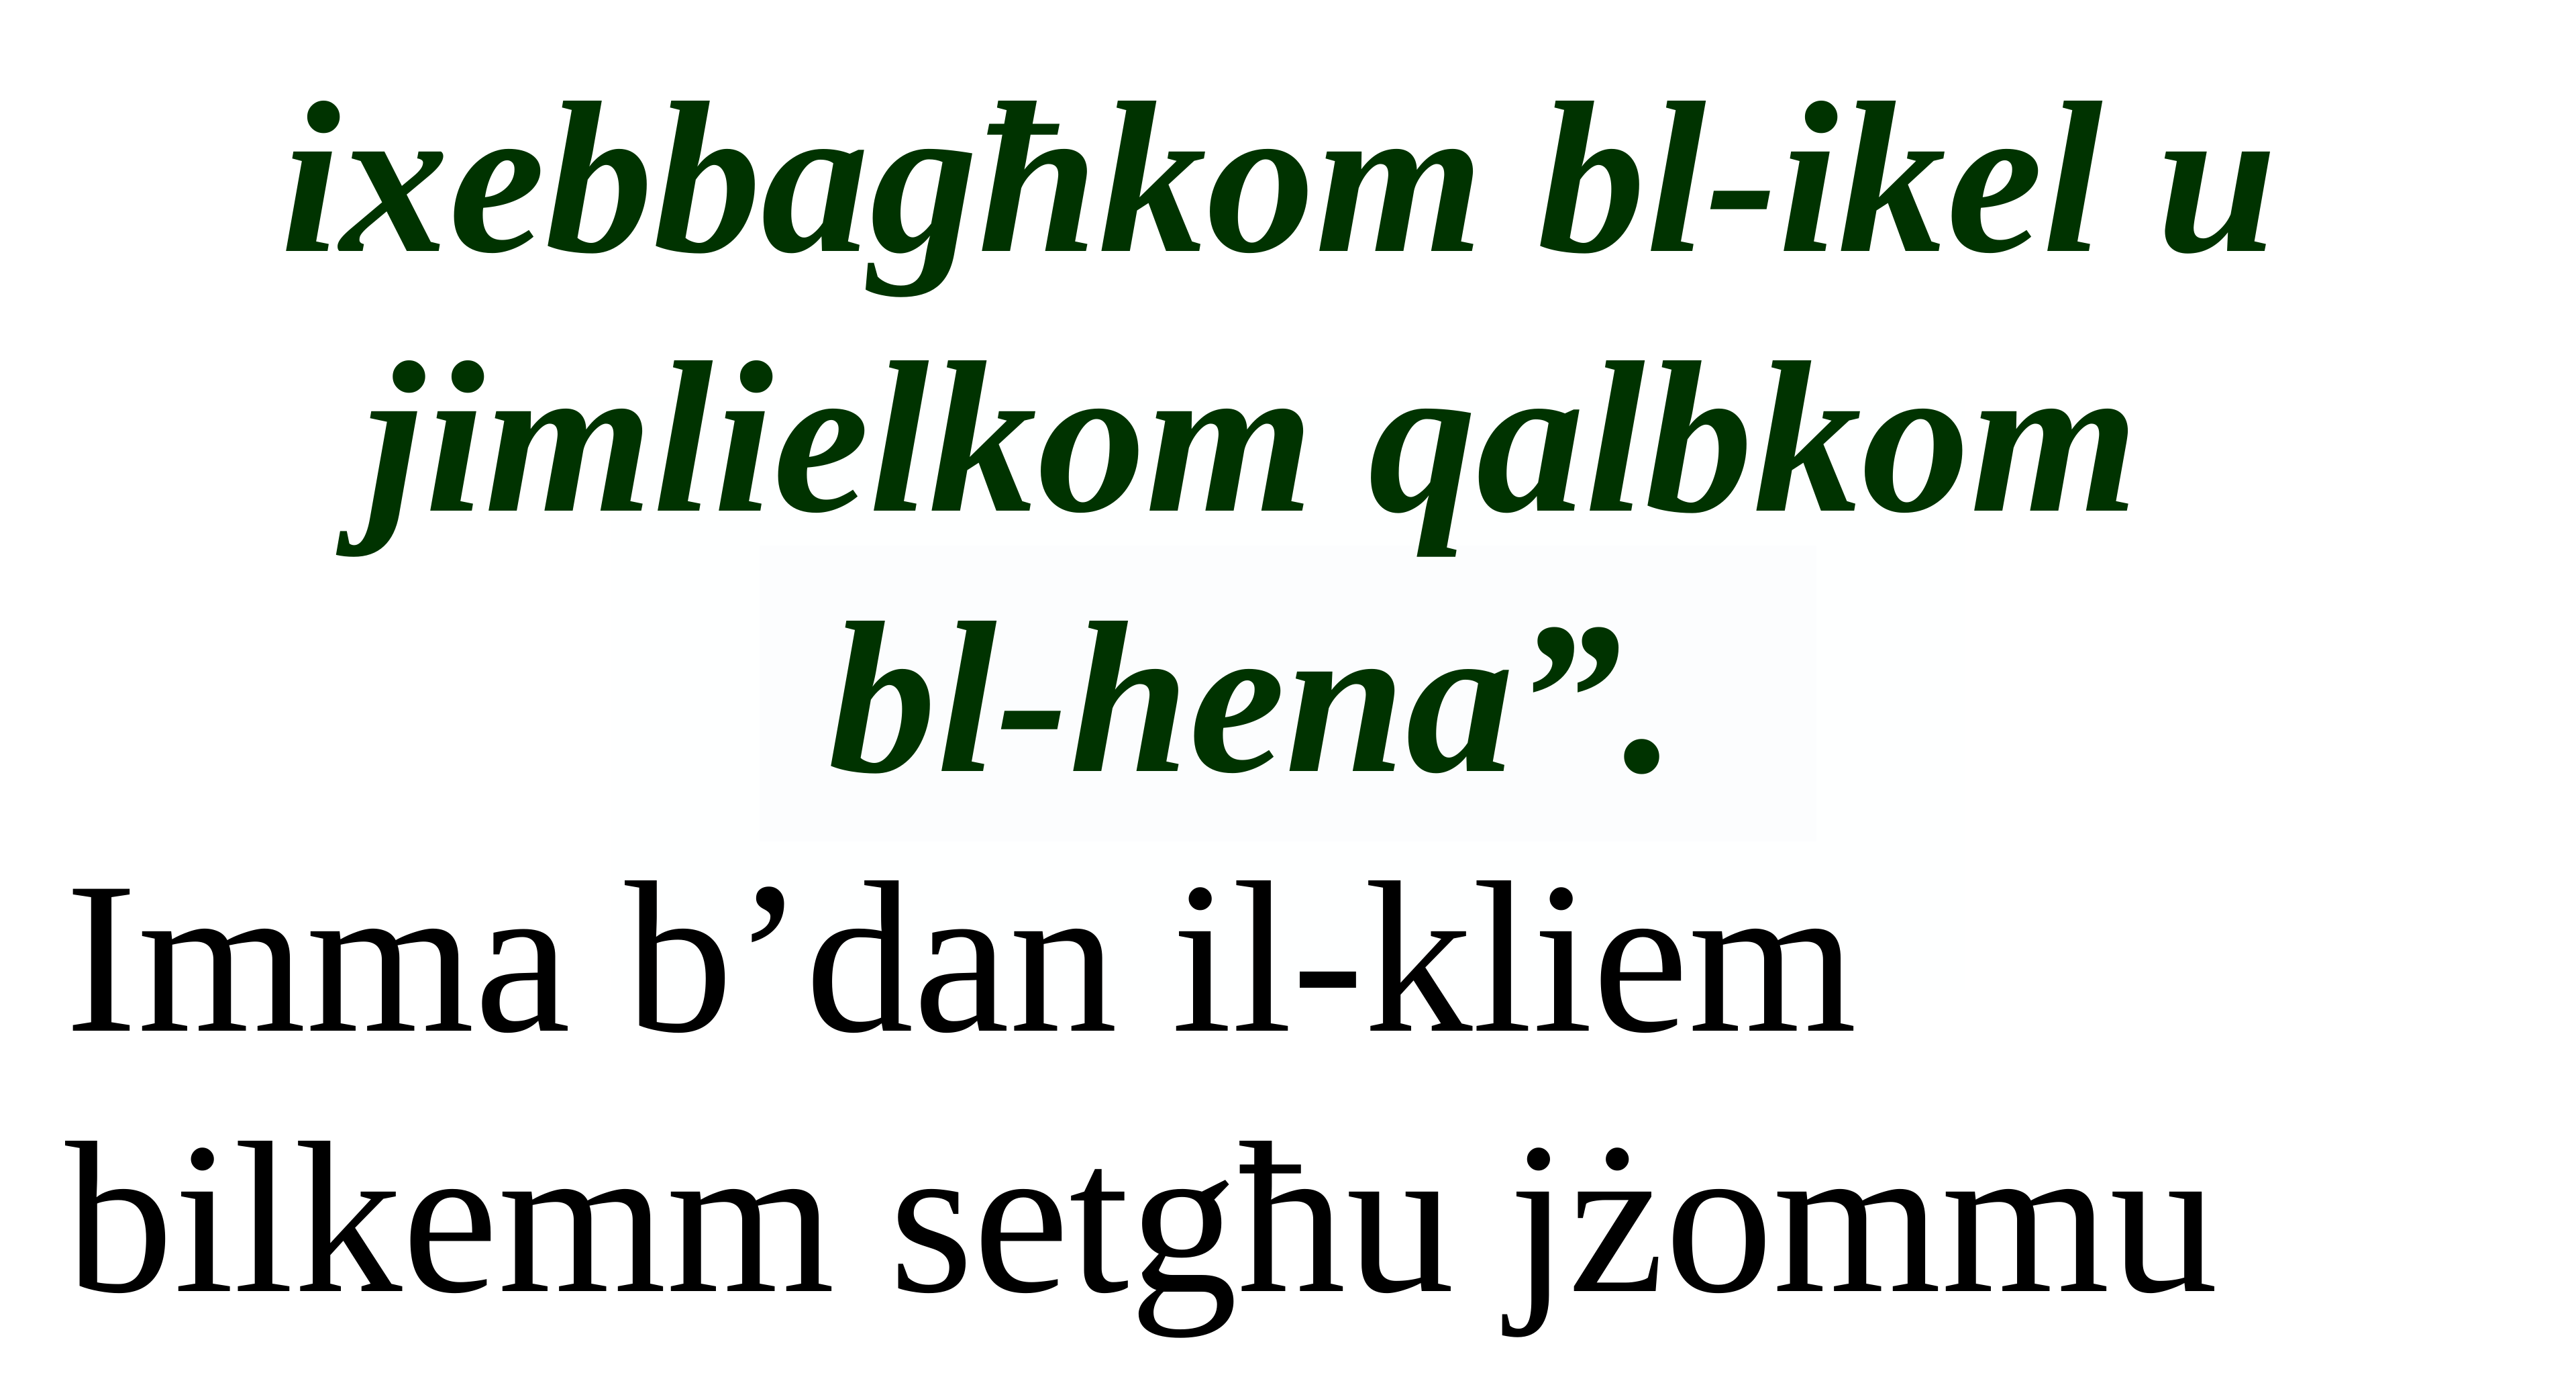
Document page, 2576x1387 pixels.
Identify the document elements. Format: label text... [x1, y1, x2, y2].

text_box ixebbagħkom bl-ikel u jimlielkom qalbkom bl-hena”. Imma b’dan il-kliem bilkemm setgħu jżommu [43, 23, 2517, 1346]
